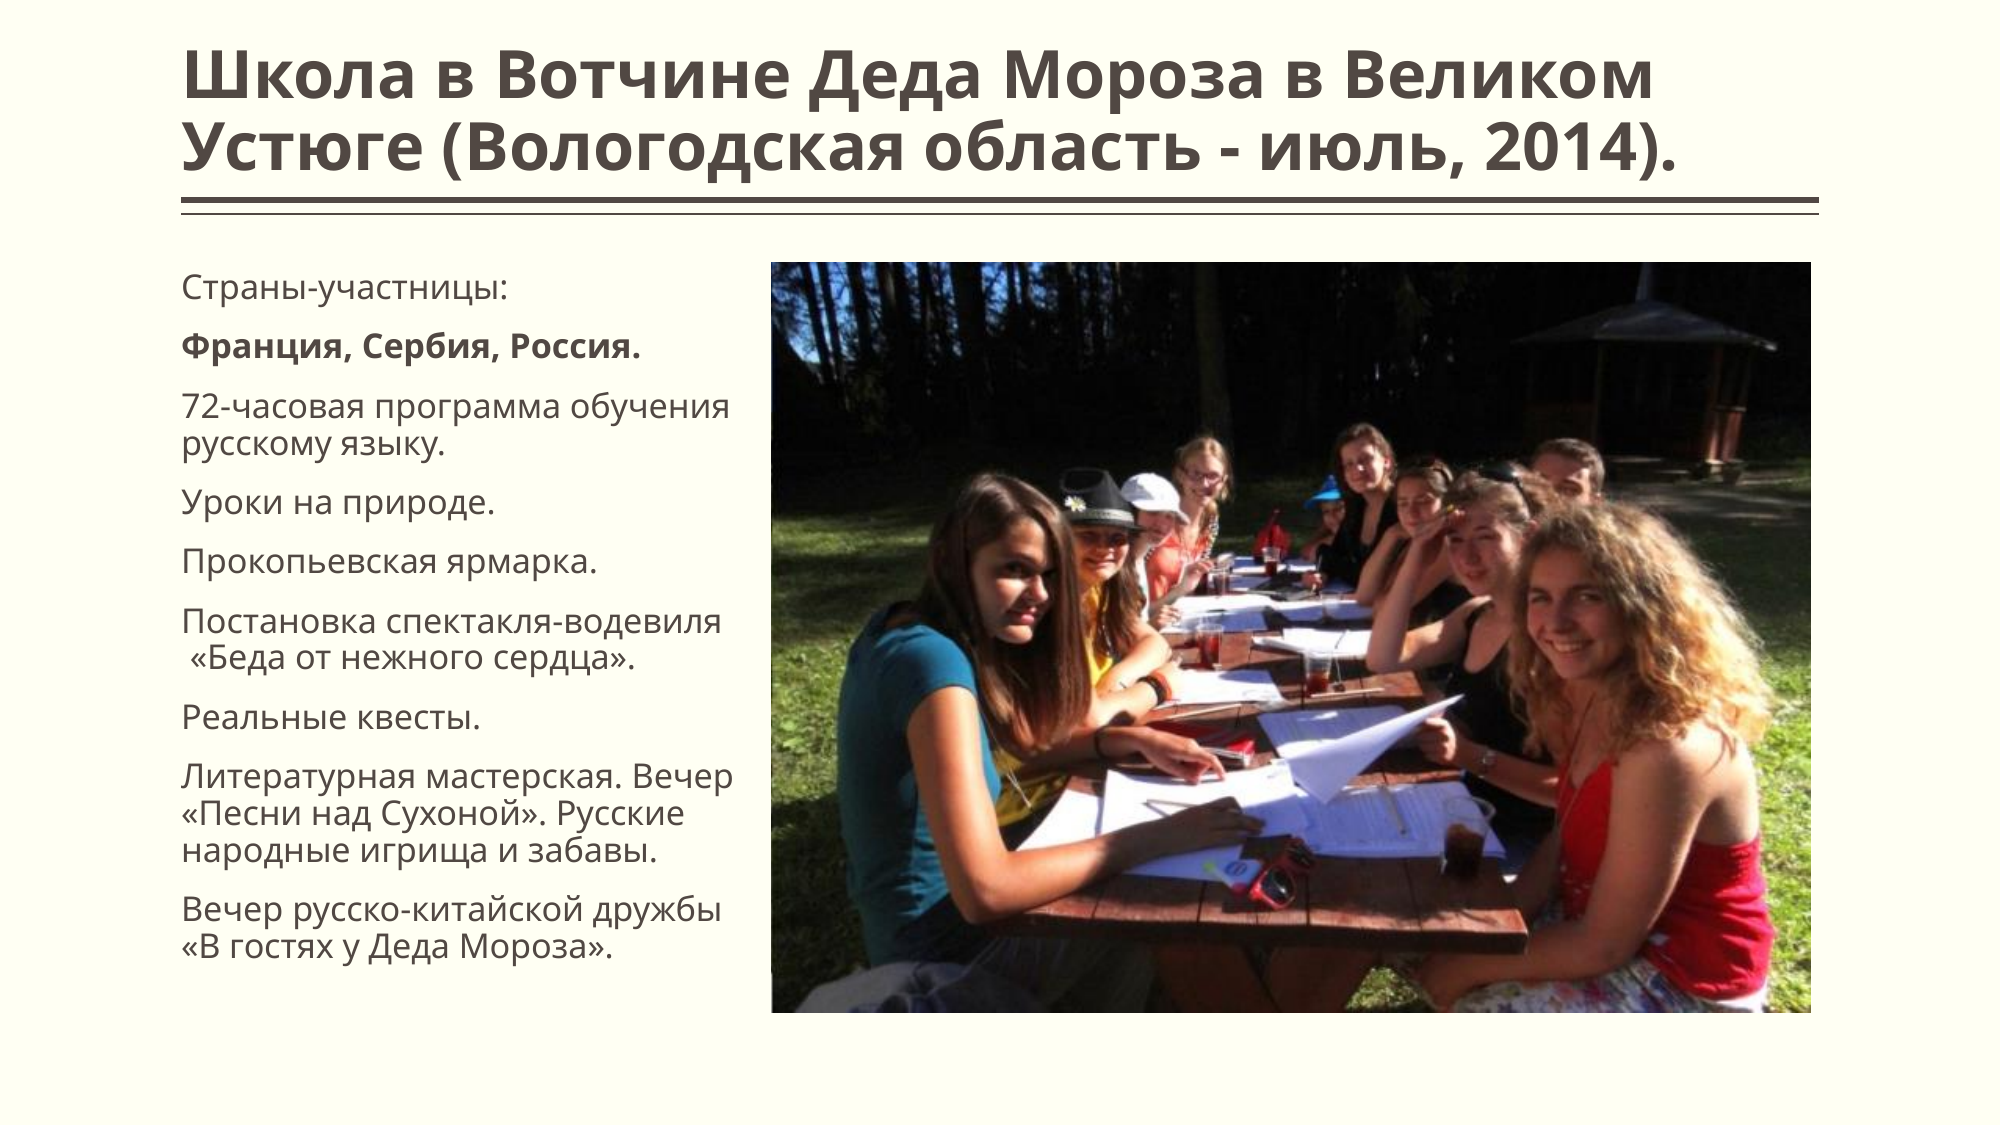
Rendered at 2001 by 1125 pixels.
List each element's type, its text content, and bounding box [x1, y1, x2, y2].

list Страны-участницы: Франция, Сербия, Россия. 72-часовая программа обучения русскому языку. Уроки на природе. Прокопьевская ярмарка. Постановка спектакля-водевиля «Беда от нежного сердца». Реальные квесты. Литературная мастерская. Вечер «Песни над Сухоной». Русские народные игрища и забавы. Вечер русско-китайской дружбы «В гостях у Деда Мороза». [181, 262, 739, 1013]
title Школа в Вотчине Деда Мороза в Великом Устюге (Вологодская область - июль, 2014). [181, 12, 1819, 193]
picture [771, 262, 1811, 1013]
